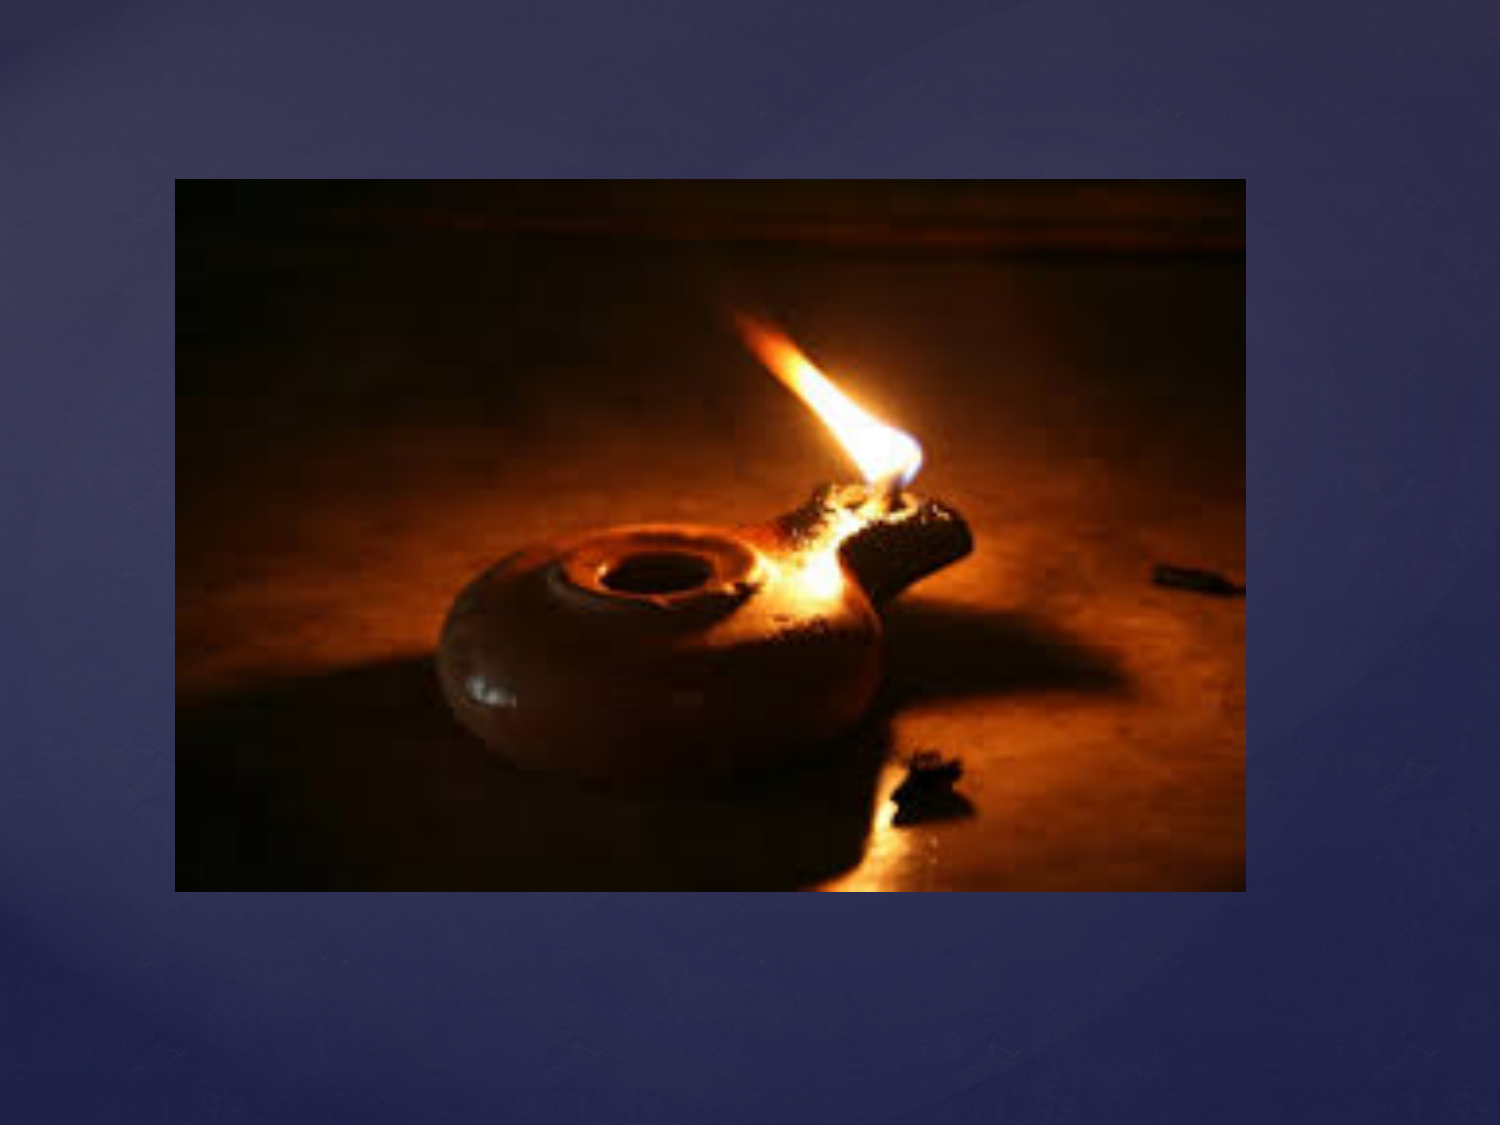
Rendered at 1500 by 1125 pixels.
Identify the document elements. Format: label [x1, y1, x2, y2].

picture [174, 179, 1247, 893]
